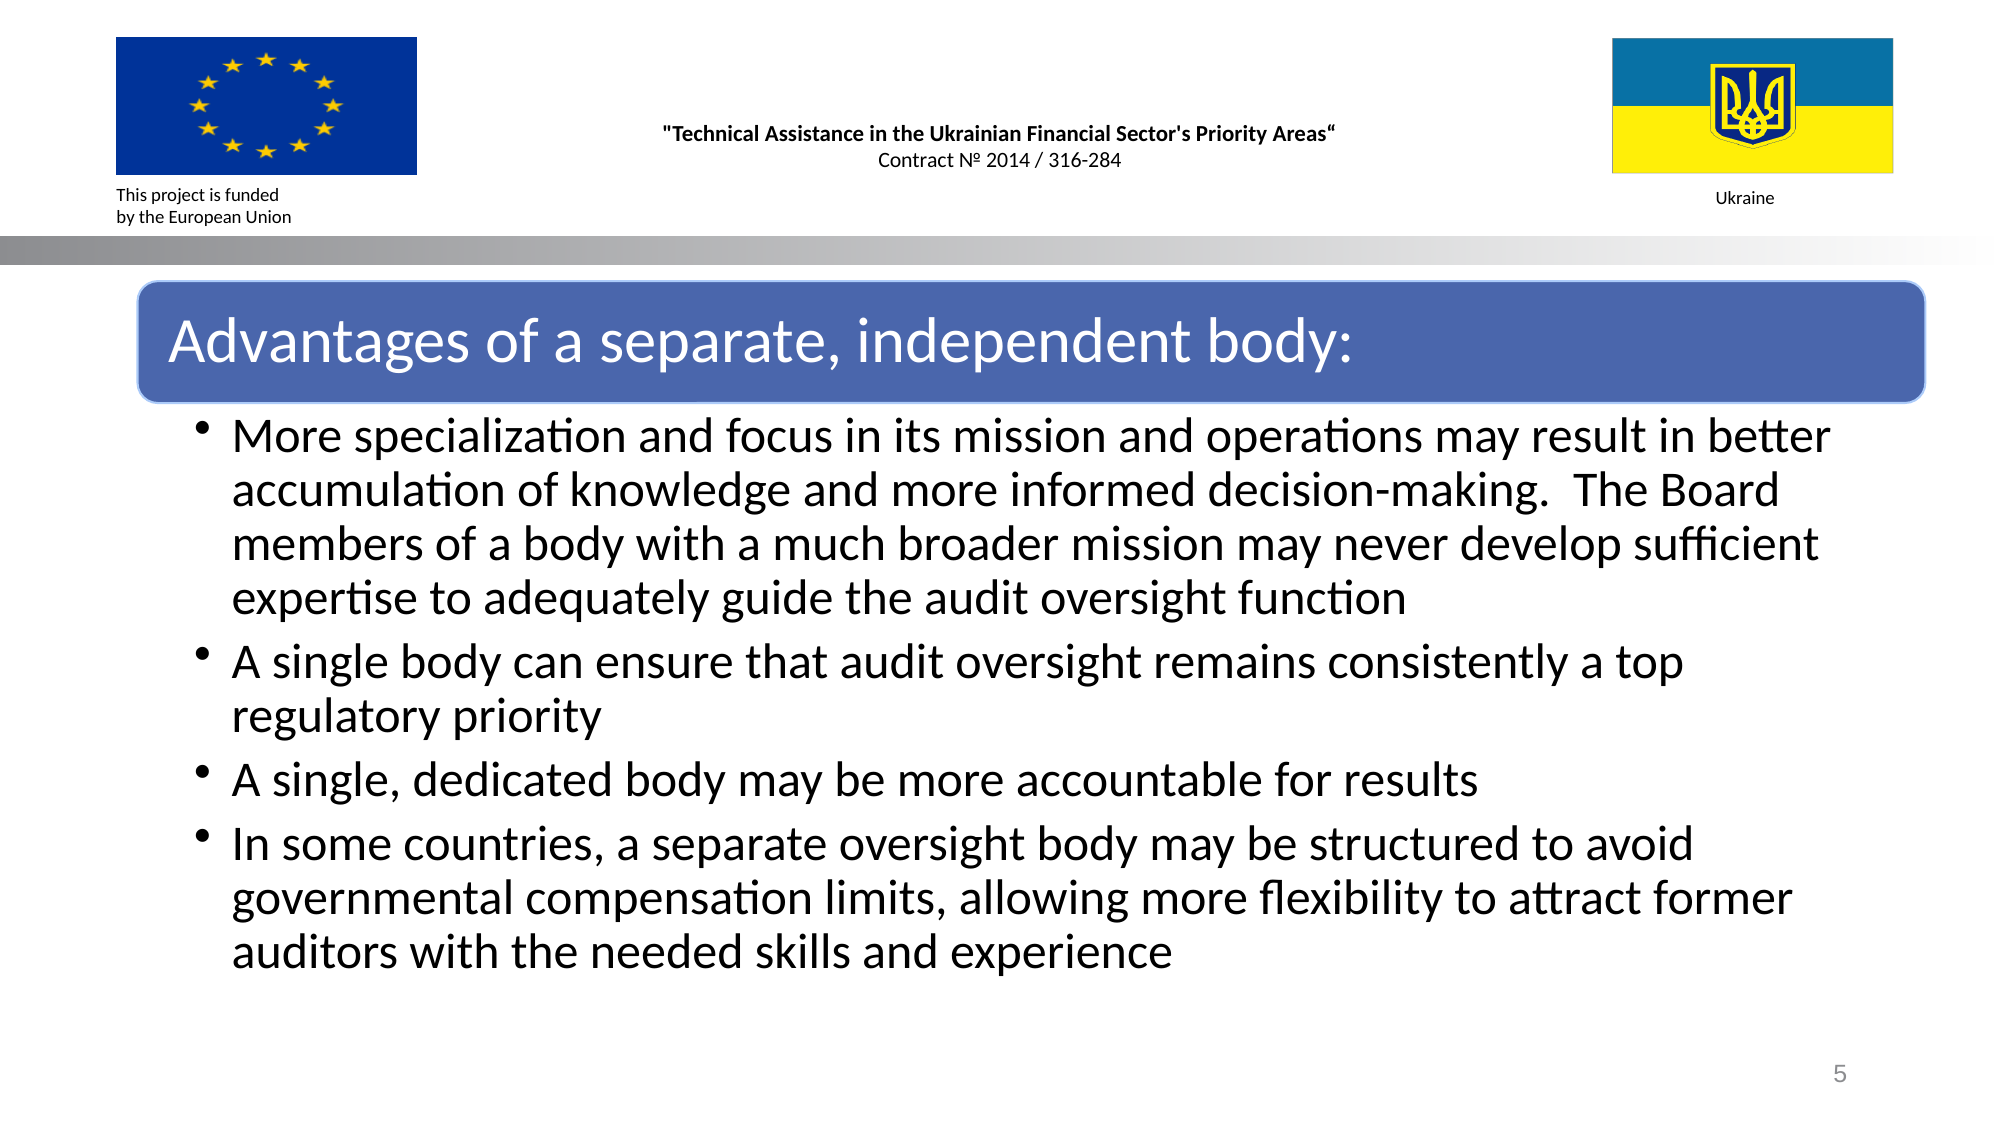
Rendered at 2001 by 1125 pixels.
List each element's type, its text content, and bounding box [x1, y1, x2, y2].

picture [1611, 37, 1894, 174]
picture [116, 37, 417, 175]
title Advantages of a Separate, Dedicated Body [137, 260, 1863, 270]
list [137, 270, 1926, 1014]
